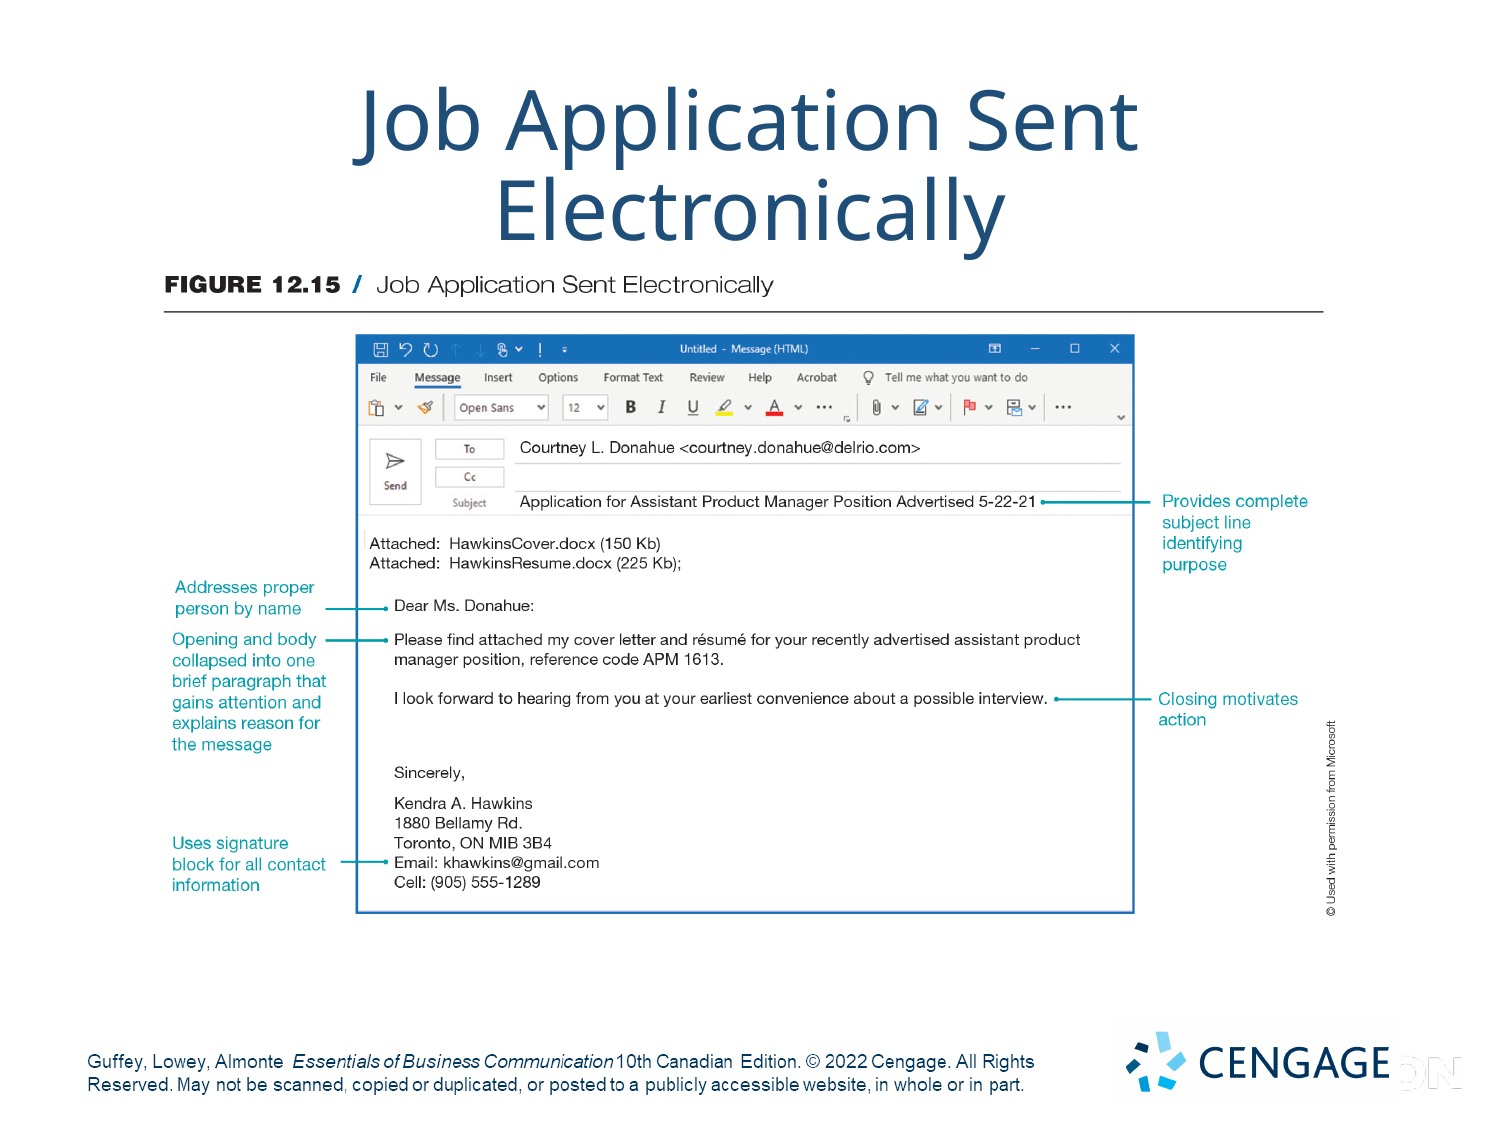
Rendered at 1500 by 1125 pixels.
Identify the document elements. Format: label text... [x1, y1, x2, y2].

picture [1114, 1017, 1400, 1106]
picture [74, 1042, 1050, 1106]
title Job Application Sent Electronically [103, 59, 1397, 278]
picture [163, 275, 1337, 916]
